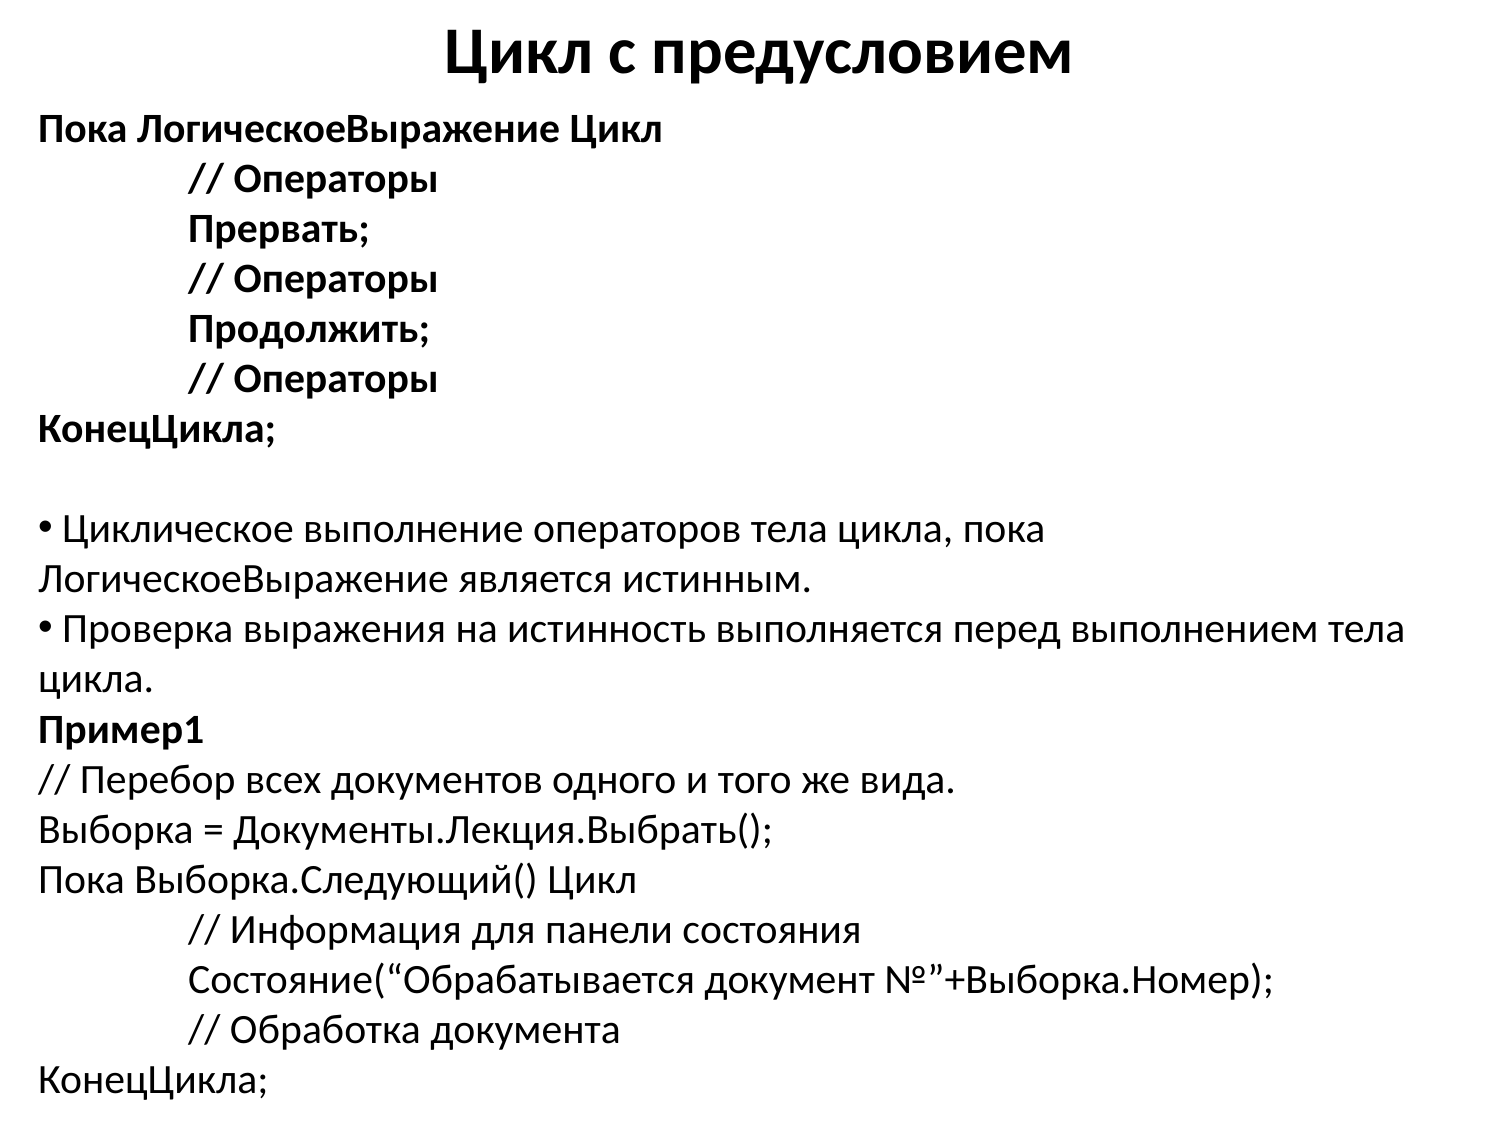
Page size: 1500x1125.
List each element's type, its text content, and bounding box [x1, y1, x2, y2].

text_box Цикл с предусловием [93, 1, 1426, 93]
text_box Пока ЛогическоеВыражение Цикл // Операторы Прервать; // Операторы Продолжить; // Операторы КонецЦикла; Циклическое выполнение операторов тела цикла, пока ЛогическоеВыражение является истинным. Проверка выражения на истинность выполняется перед выполнением тела цикла. Пример1 // Перебор всех документов одного и того же вида. Выборка = Документы.Лекция.Выбрать(); Пока Выборка.Следующий() Цикл // Информация для панели состояния Состояние(“Обрабатывается документ №”+Выборка.Номер); // Обработка документа КонецЦикла; [23, 93, 1454, 1125]
